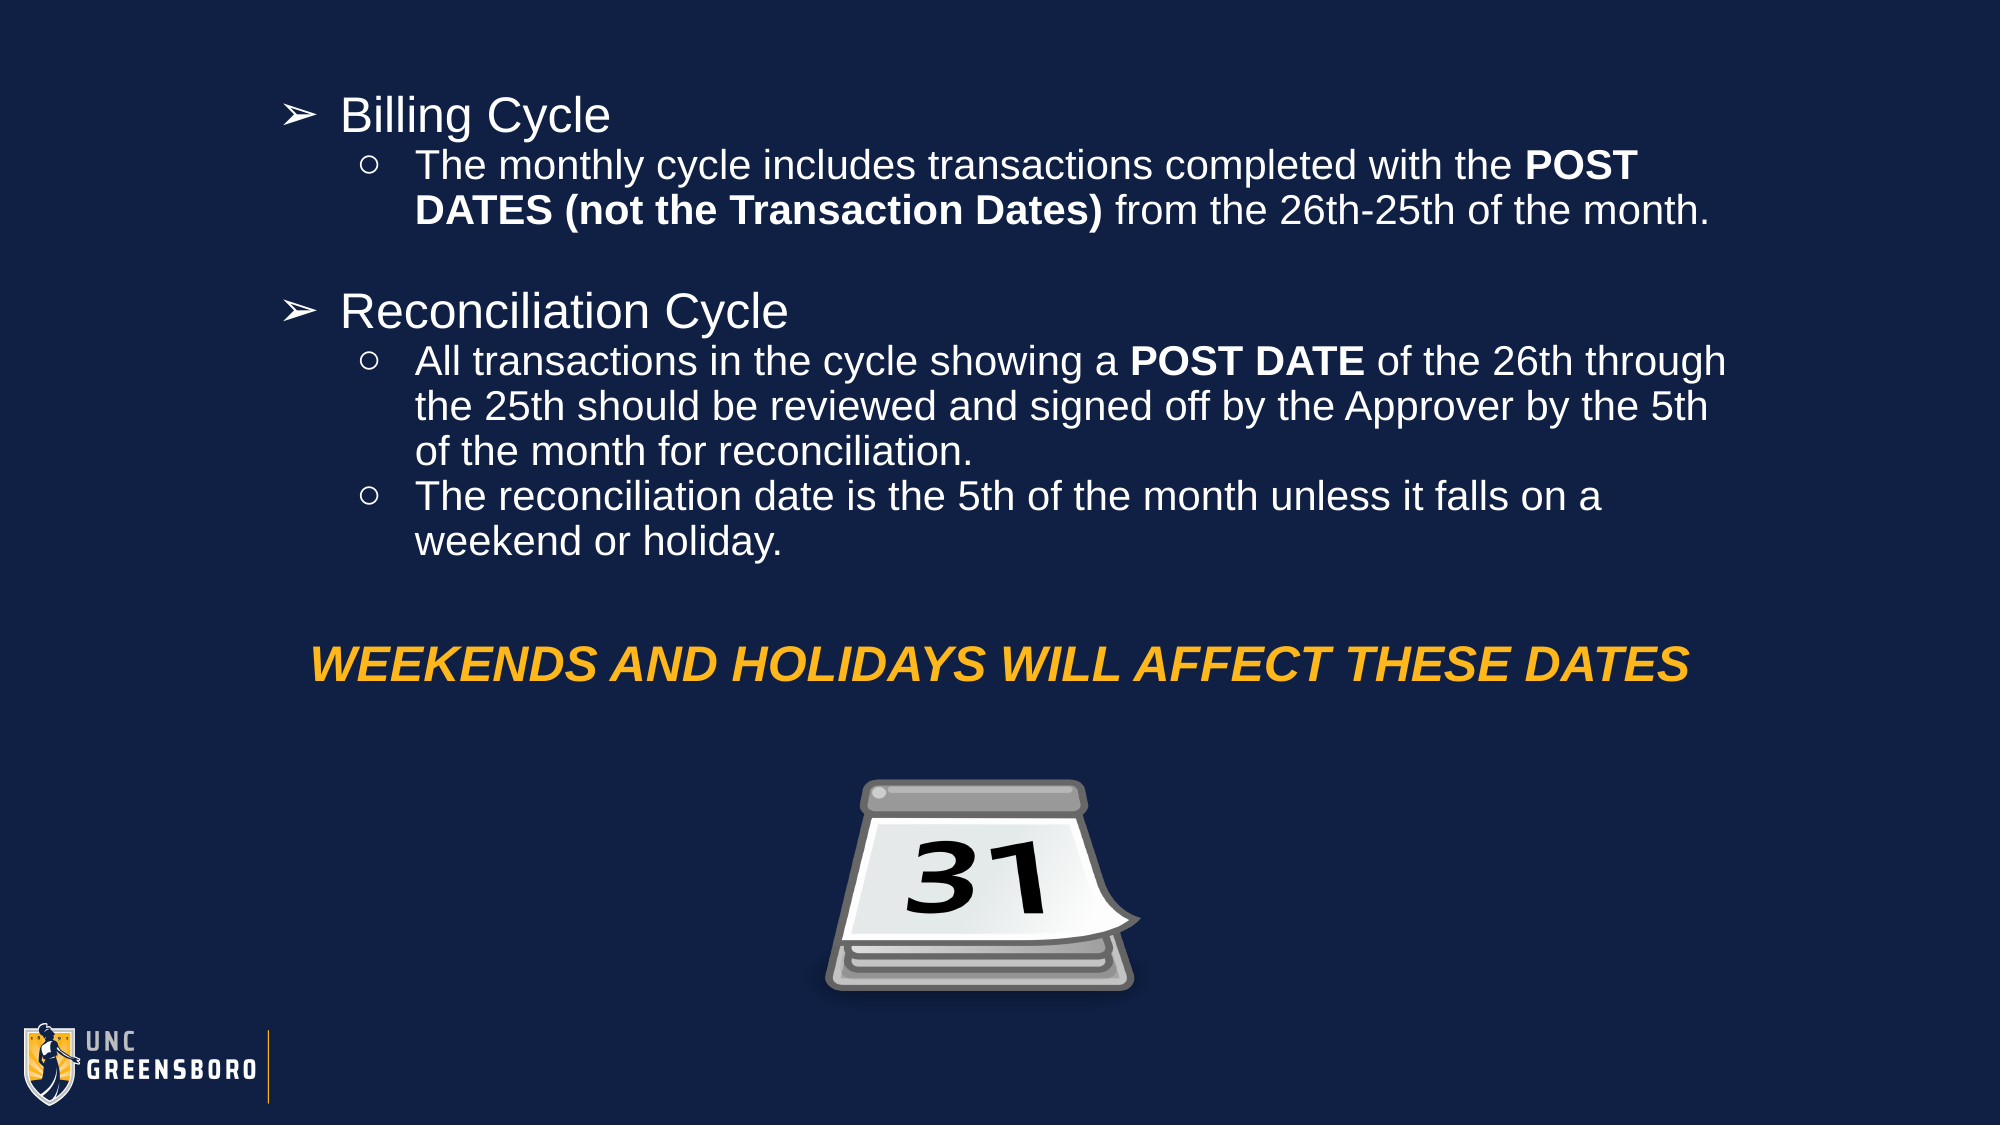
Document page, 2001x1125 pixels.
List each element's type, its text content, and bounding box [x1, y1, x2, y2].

picture [792, 736, 1157, 1035]
picture [24, 1023, 269, 1106]
subtitle Billing Cycle The monthly cycle includes transactions completed with the POST DATES (not the Transaction Dates) from the 26th-25th of the month. Reconciliation Cycle All transactions in the cycle showing a POST DATE of the 26th through the 25th should be reviewed and signed off by the Approver by the 5th of the month for reconciliation. The reconciliation date is the 5th of the month unless it falls on a weekend or holiday. WEEKENDS AND HOLIDAYS WILL AFFECT THESE DATES [249, 81, 1750, 965]
